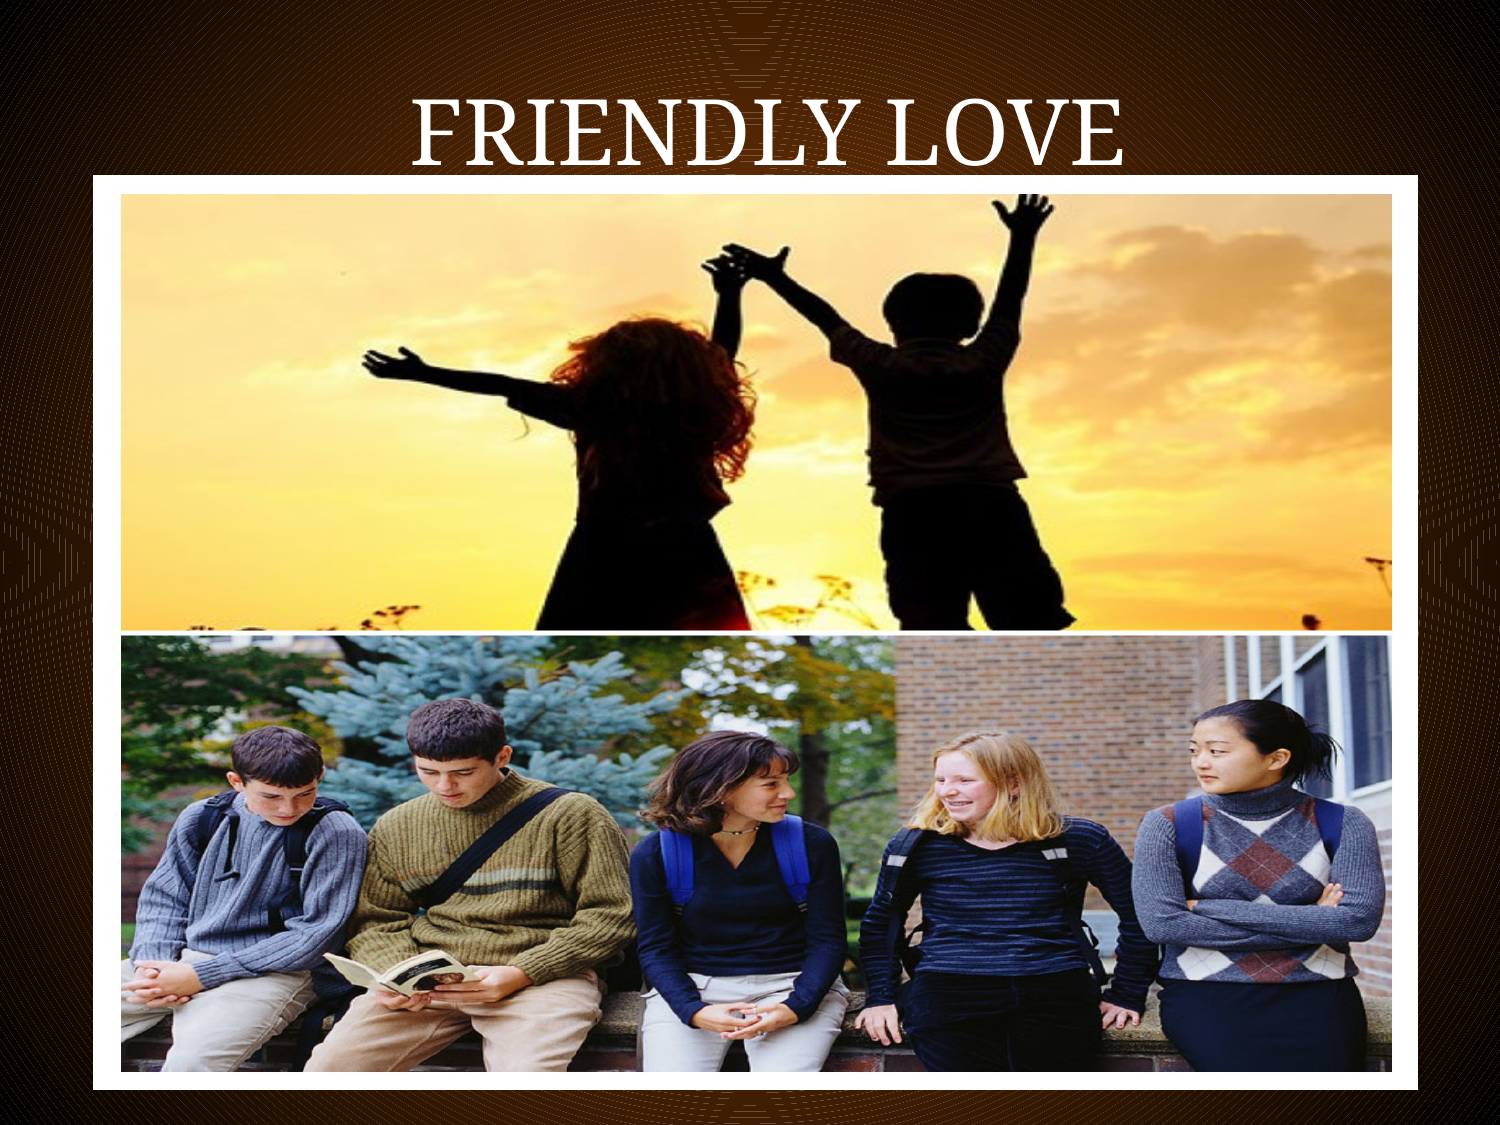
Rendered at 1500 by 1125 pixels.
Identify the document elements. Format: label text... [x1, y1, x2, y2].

title FRIENDLY LOVE [93, 35, 1444, 223]
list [93, 175, 1419, 1091]
